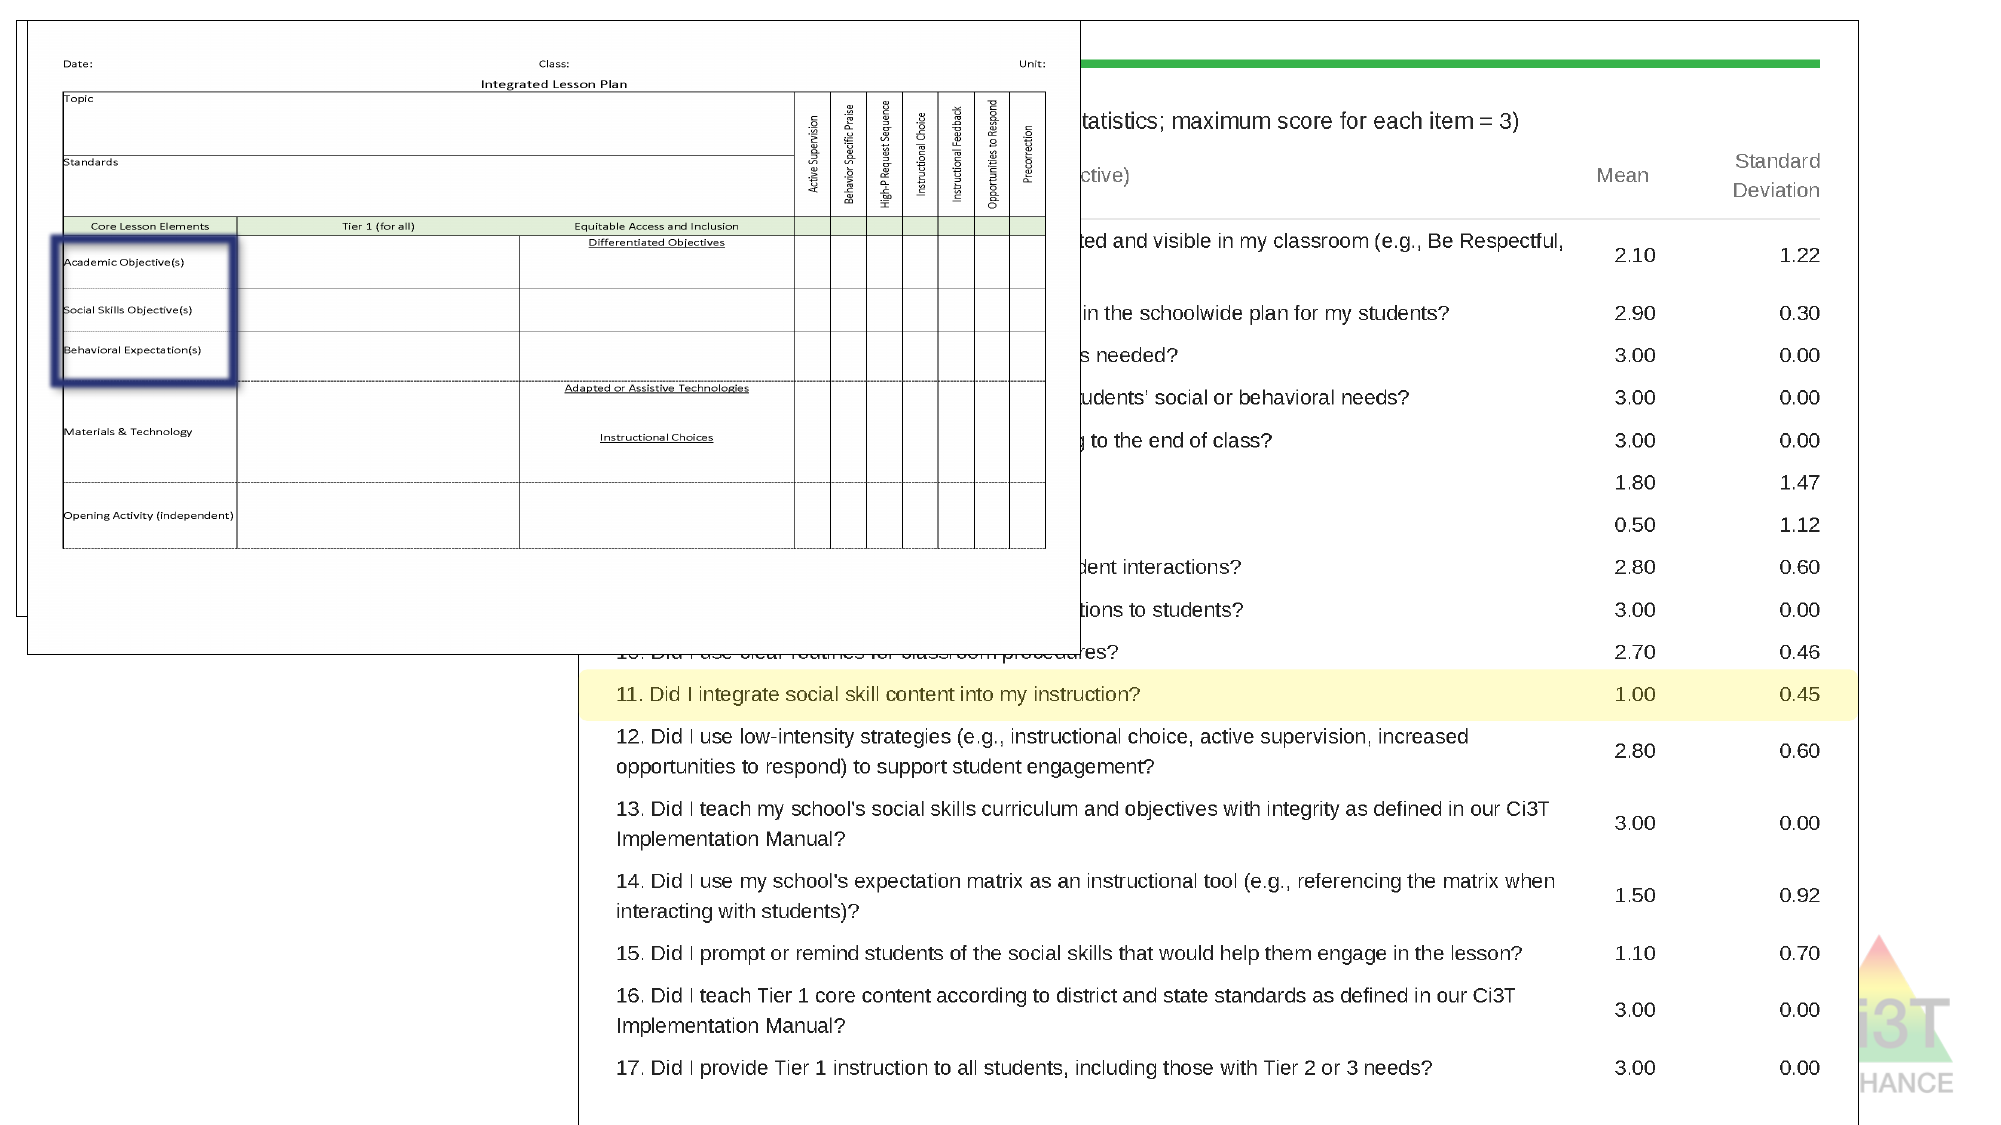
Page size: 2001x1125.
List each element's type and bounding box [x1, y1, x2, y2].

picture [16, 20, 27, 617]
text_box [27, 20, 1081, 655]
picture [578, 20, 1859, 1125]
